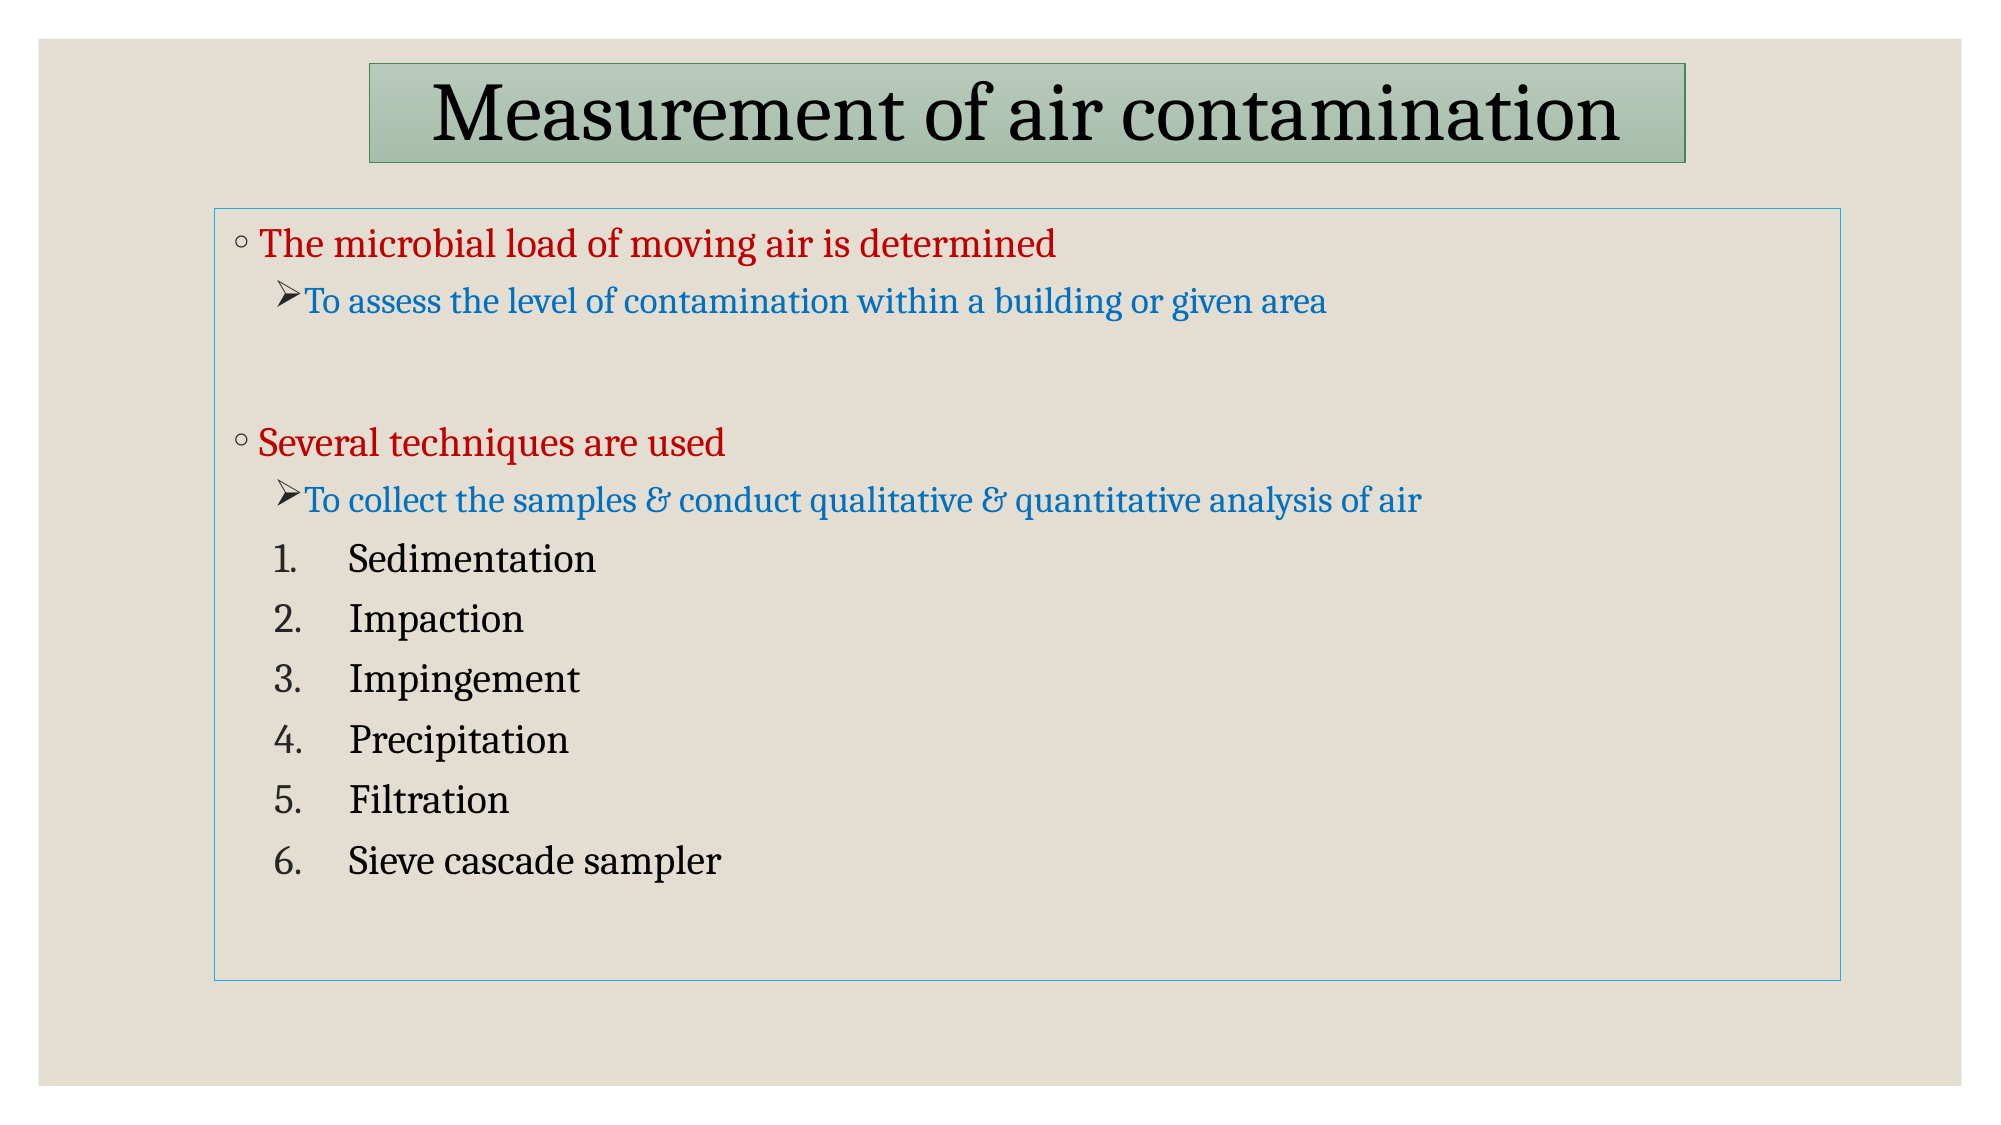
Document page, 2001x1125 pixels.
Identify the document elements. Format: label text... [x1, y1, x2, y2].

list The microbial load of moving air is determined To assess the level of contamination within a building or given area Several techniques are used To collect the samples & conduct qualitative & quantitative analysis of air Sedimentation Impaction Impingement Precipitation Filtration Sieve cascade sampler [214, 208, 1841, 981]
title Measurement of air contamination [369, 63, 1686, 163]
